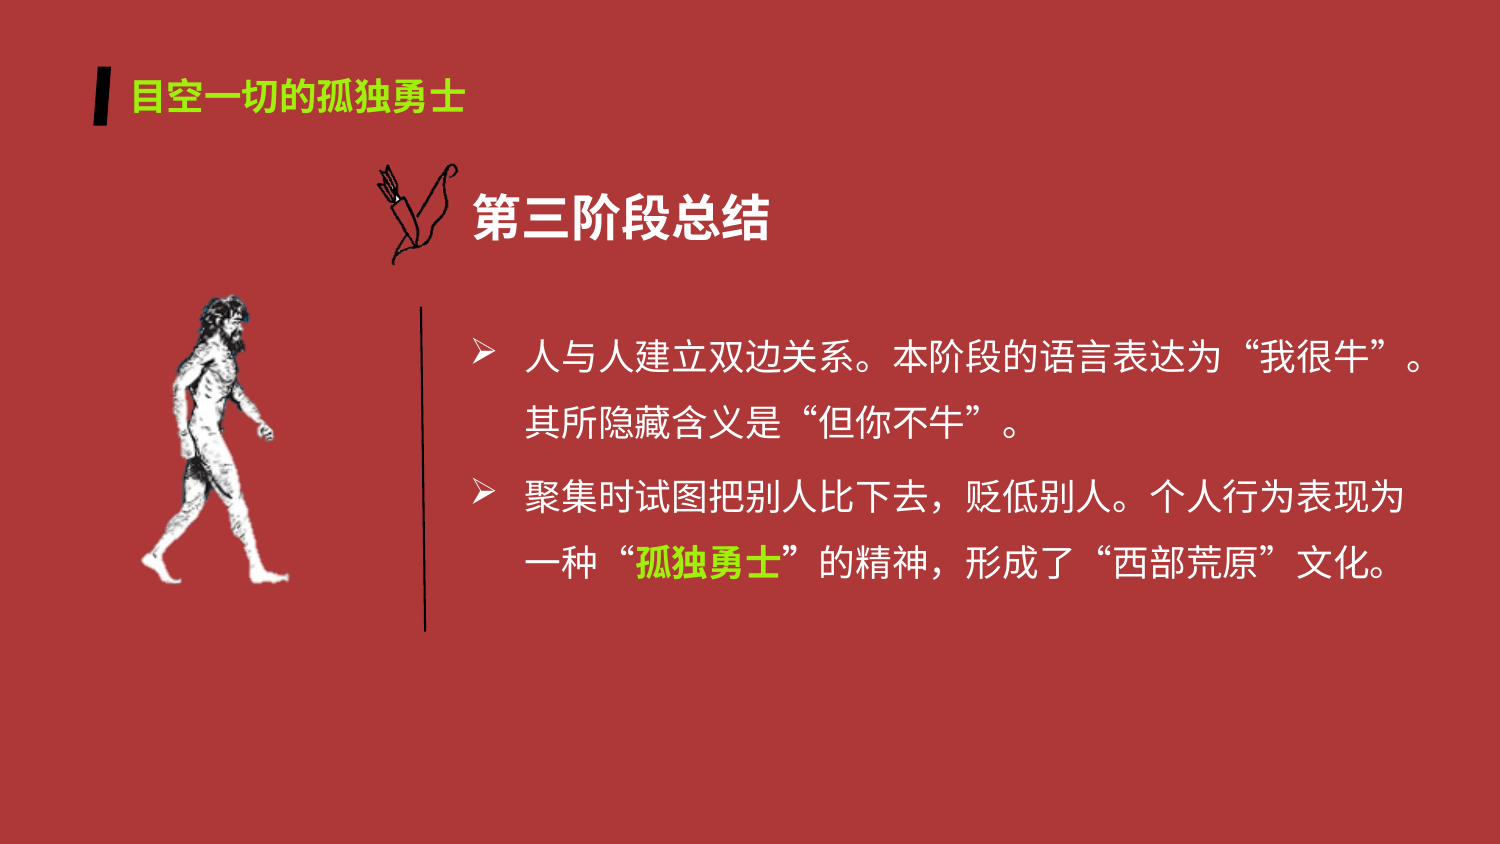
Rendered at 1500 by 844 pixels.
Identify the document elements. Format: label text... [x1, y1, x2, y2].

text_box 第三阶段总结 [503, 178, 787, 254]
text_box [93, 65, 485, 127]
list 人与人建立双边关系。本阶段的语言表达为“我很牛”。其所隐藏含义是“但你不牛”。 聚集时试图把别人比下去，贬低别人。个人行为表现为一种“孤独勇士”的精神，形成了“西部荒原”文化。 [454, 304, 1430, 652]
picture [336, 155, 499, 278]
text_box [420, 306, 426, 632]
picture [105, 245, 312, 693]
